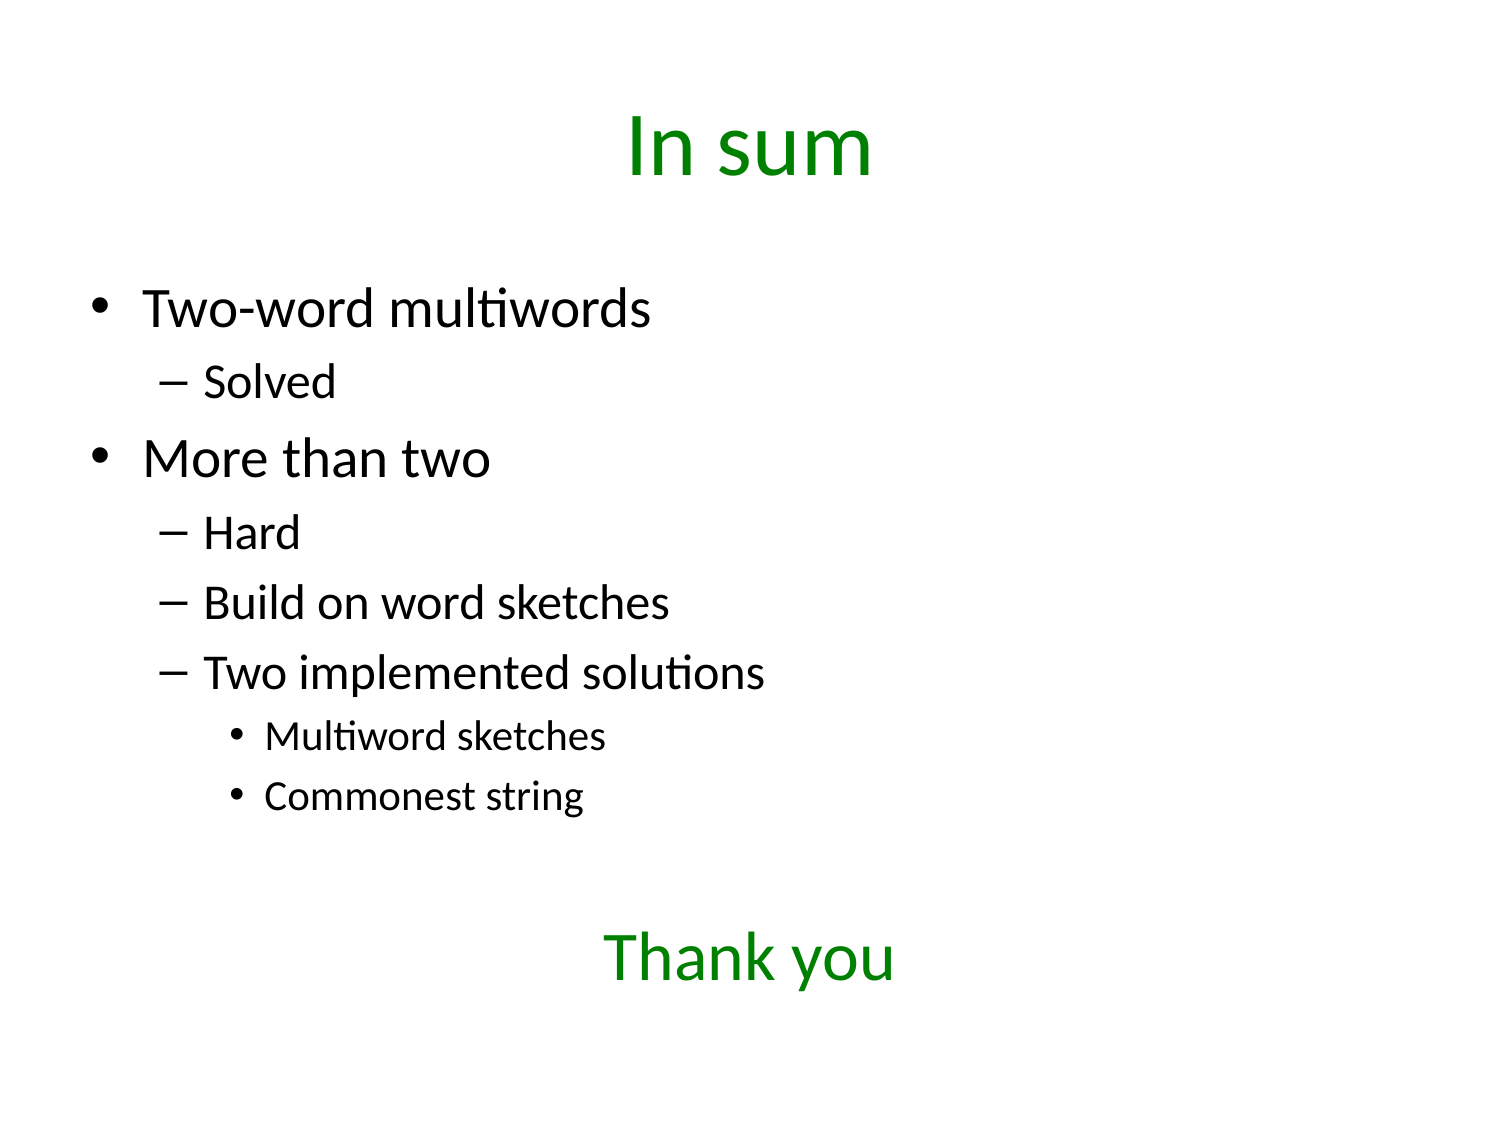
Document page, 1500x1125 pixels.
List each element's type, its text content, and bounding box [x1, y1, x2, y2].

title In sum [75, 45, 1425, 233]
list Two-word multiwords Solved More than two Hard Build on word sketches Two implemented solutions Multiword sketches Commonest string Thank you [75, 262, 1425, 1005]
